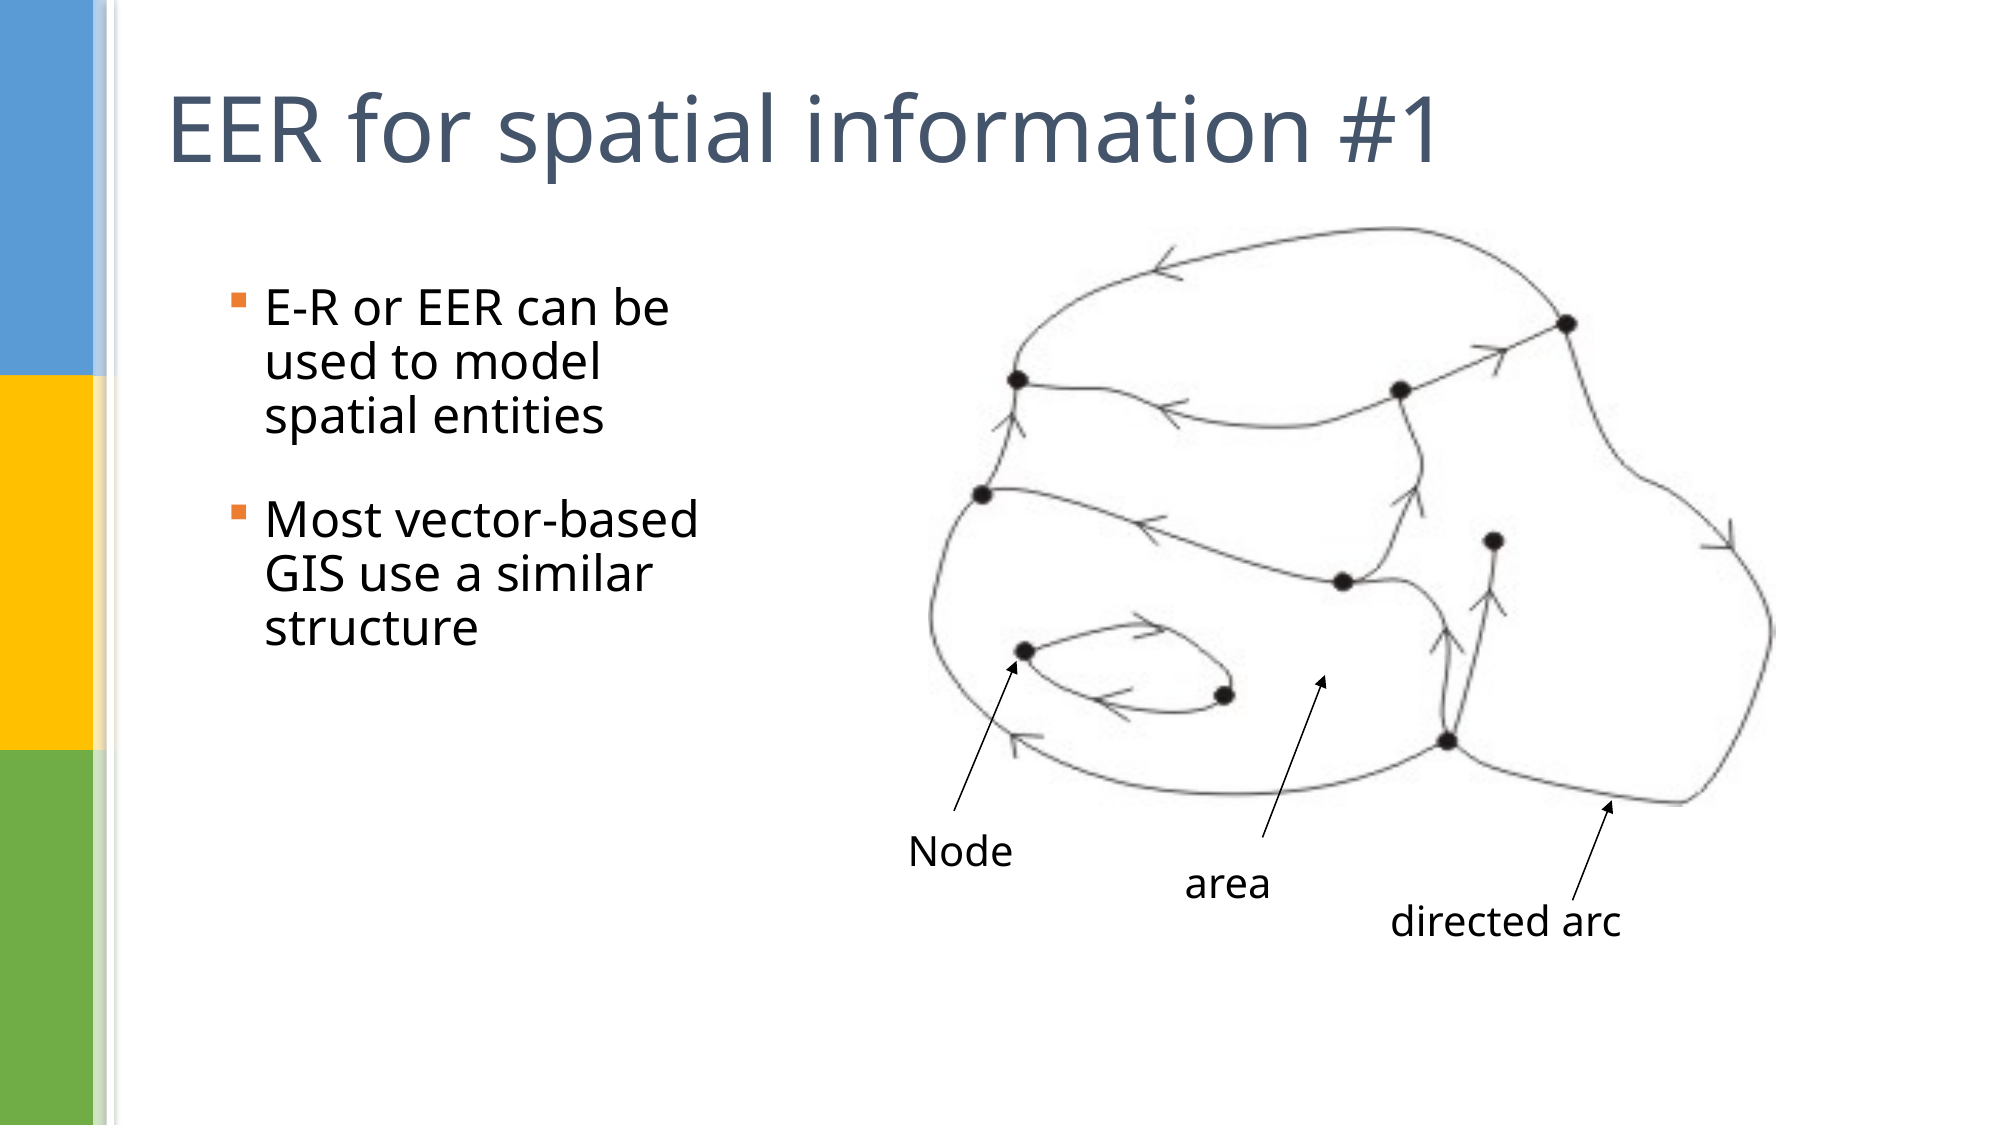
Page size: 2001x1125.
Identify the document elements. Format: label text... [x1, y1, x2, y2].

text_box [1174, 674, 1326, 917]
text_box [1388, 799, 1624, 954]
picture [928, 225, 1776, 807]
title EER for spatial information #1 [150, 32, 1950, 220]
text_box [898, 660, 1023, 884]
list E-R or EER can be used to model spatial entities Most vector-based GIS use a similar structure [212, 275, 771, 1063]
